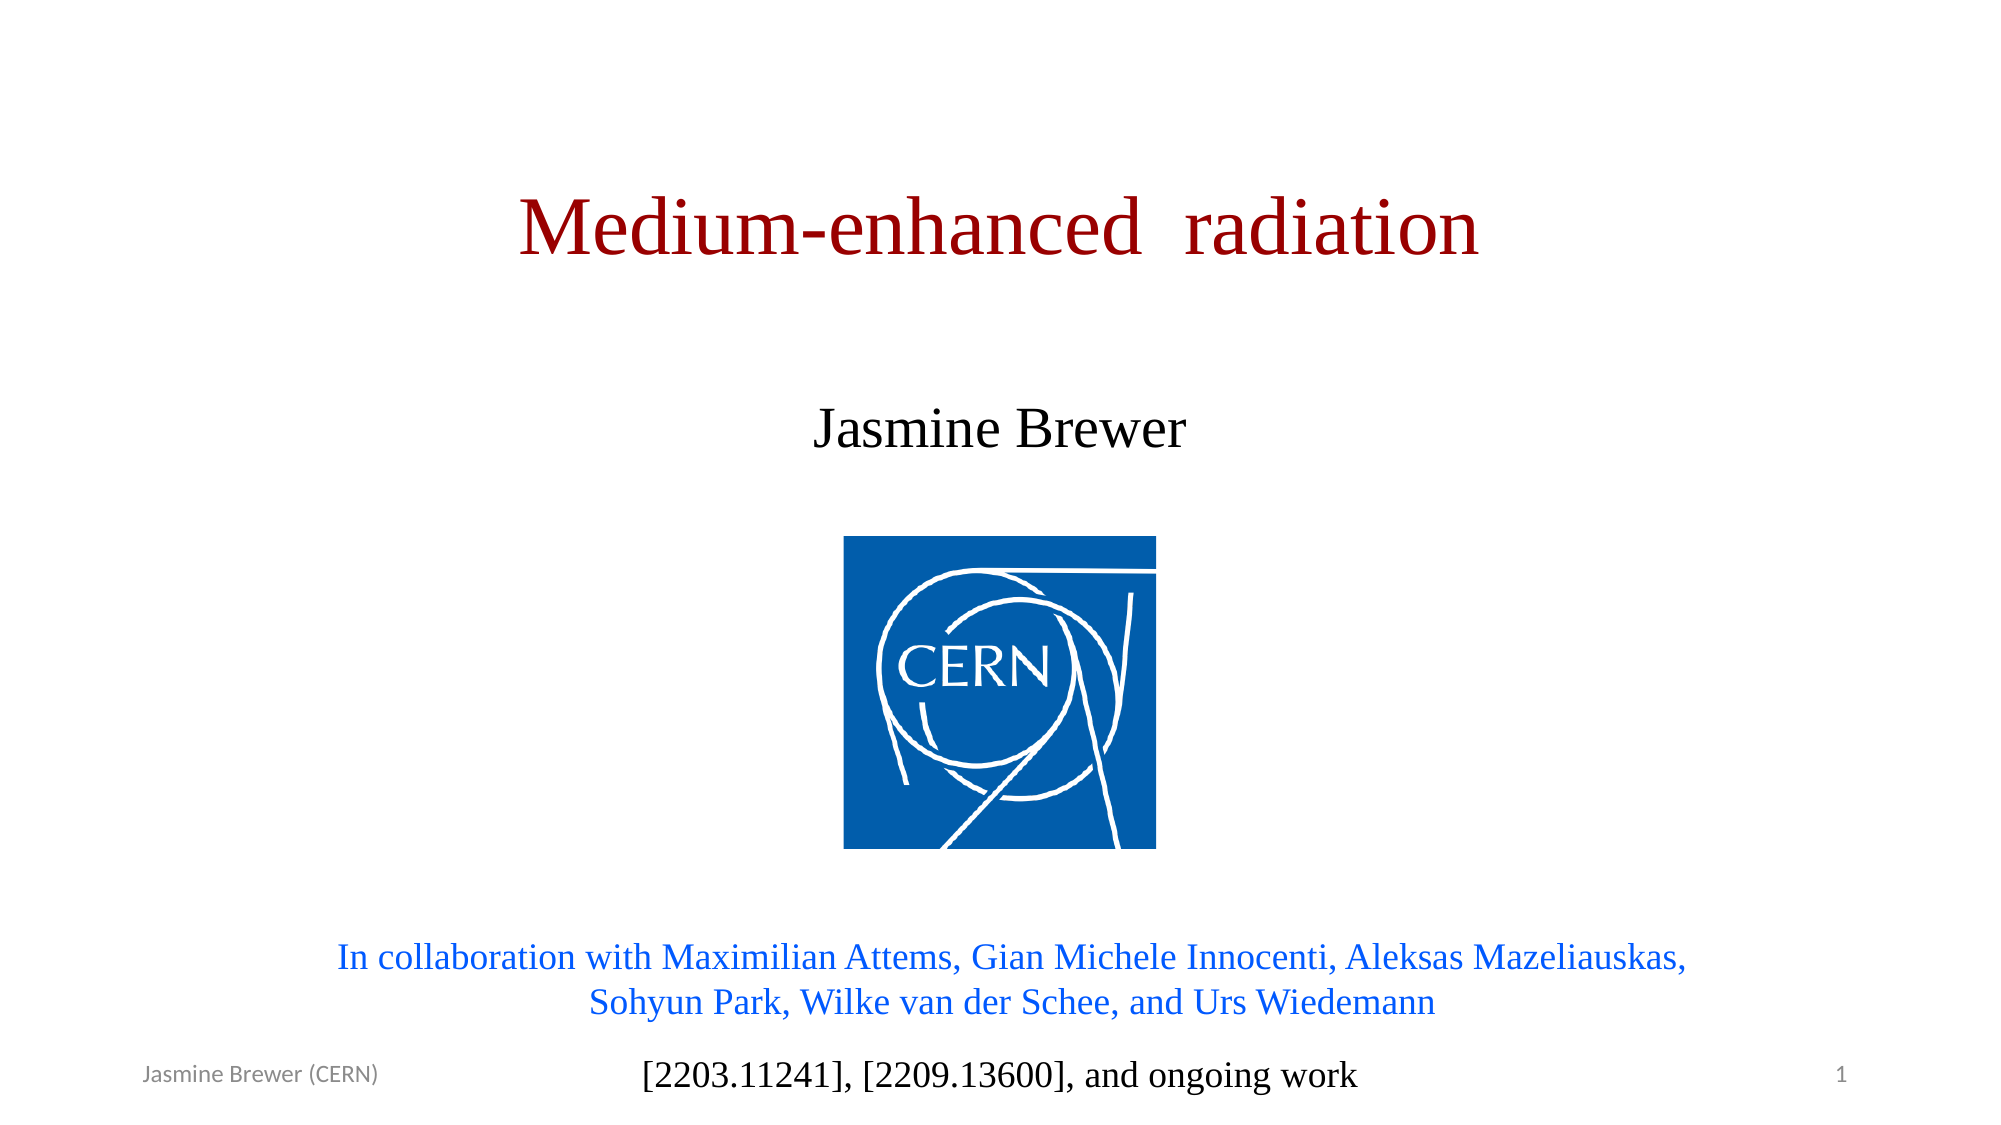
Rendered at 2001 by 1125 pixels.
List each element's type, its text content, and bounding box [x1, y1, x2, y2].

text_box [2203.11241], [2209.13600], and ongoing work [248, 1042, 1752, 1103]
text_box Jasmine Brewer [295, 347, 1705, 467]
slide_number 1 [1752, 1042, 1863, 1103]
text_box In collaboration with Maximilian Attems, Gian Michele Innocenti, Aleksas Mazeliauskas, Sohyun Park, Wilke van der Schee, and Urs Wiedemann [260, 925, 1765, 1030]
footer Jasmine Brewer (CERN) [118, 1042, 248, 1103]
picture [843, 536, 1157, 849]
